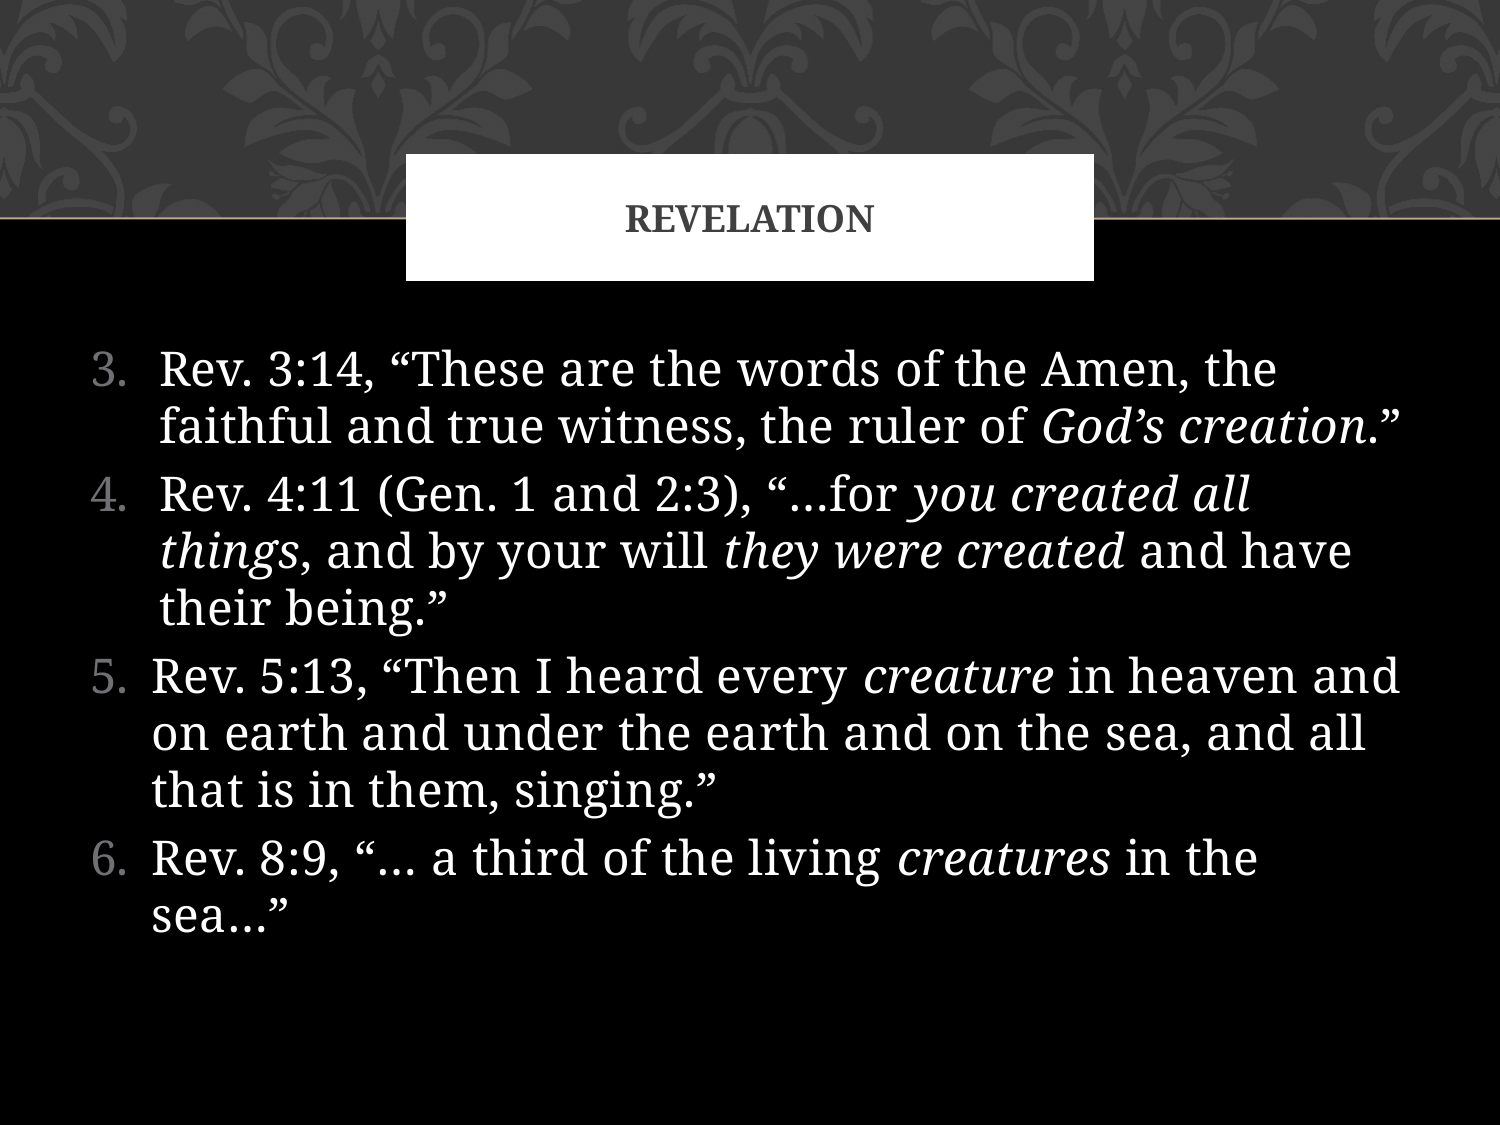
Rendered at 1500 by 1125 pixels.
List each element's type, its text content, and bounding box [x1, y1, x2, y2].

list Rev. 3:14, “These are the words of the Amen, the faithful and true witness, the ruler of God’s creation.” Rev. 4:11 (Gen. 1 and 2:3), “…for you created all things, and by your will they were created and have their being.” Rev. 5:13, “Then I heard every creature in heaven and on earth and under the earth and on the sea, and all that is in them, singing.” Rev. 8:9, “… a third of the living creatures in the sea…” [75, 331, 1425, 1000]
title revelation [406, 154, 1094, 281]
